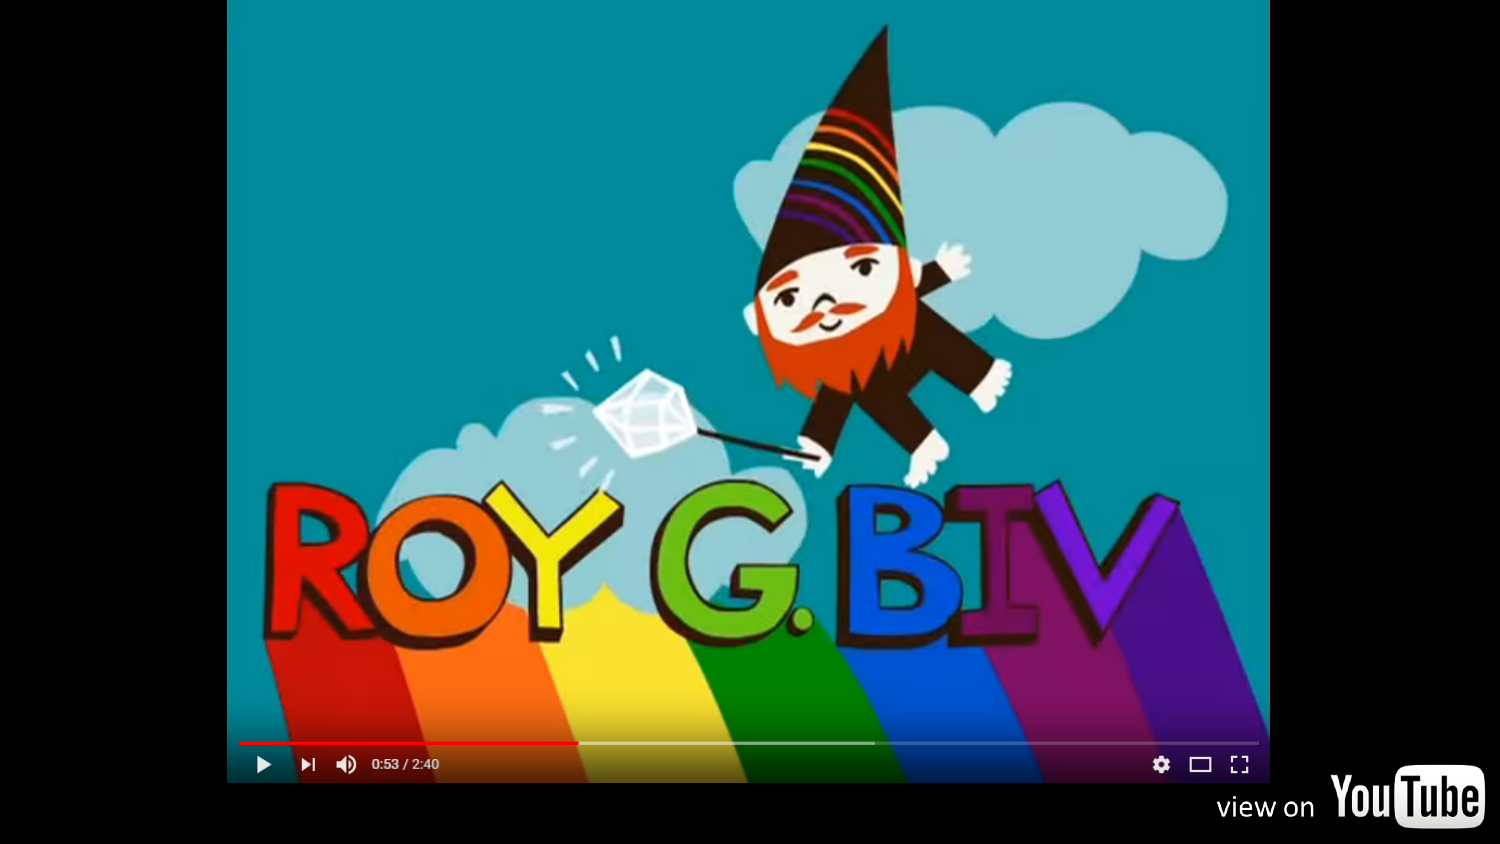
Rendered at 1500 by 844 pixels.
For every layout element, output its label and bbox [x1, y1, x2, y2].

picture [226, 0, 1488, 844]
